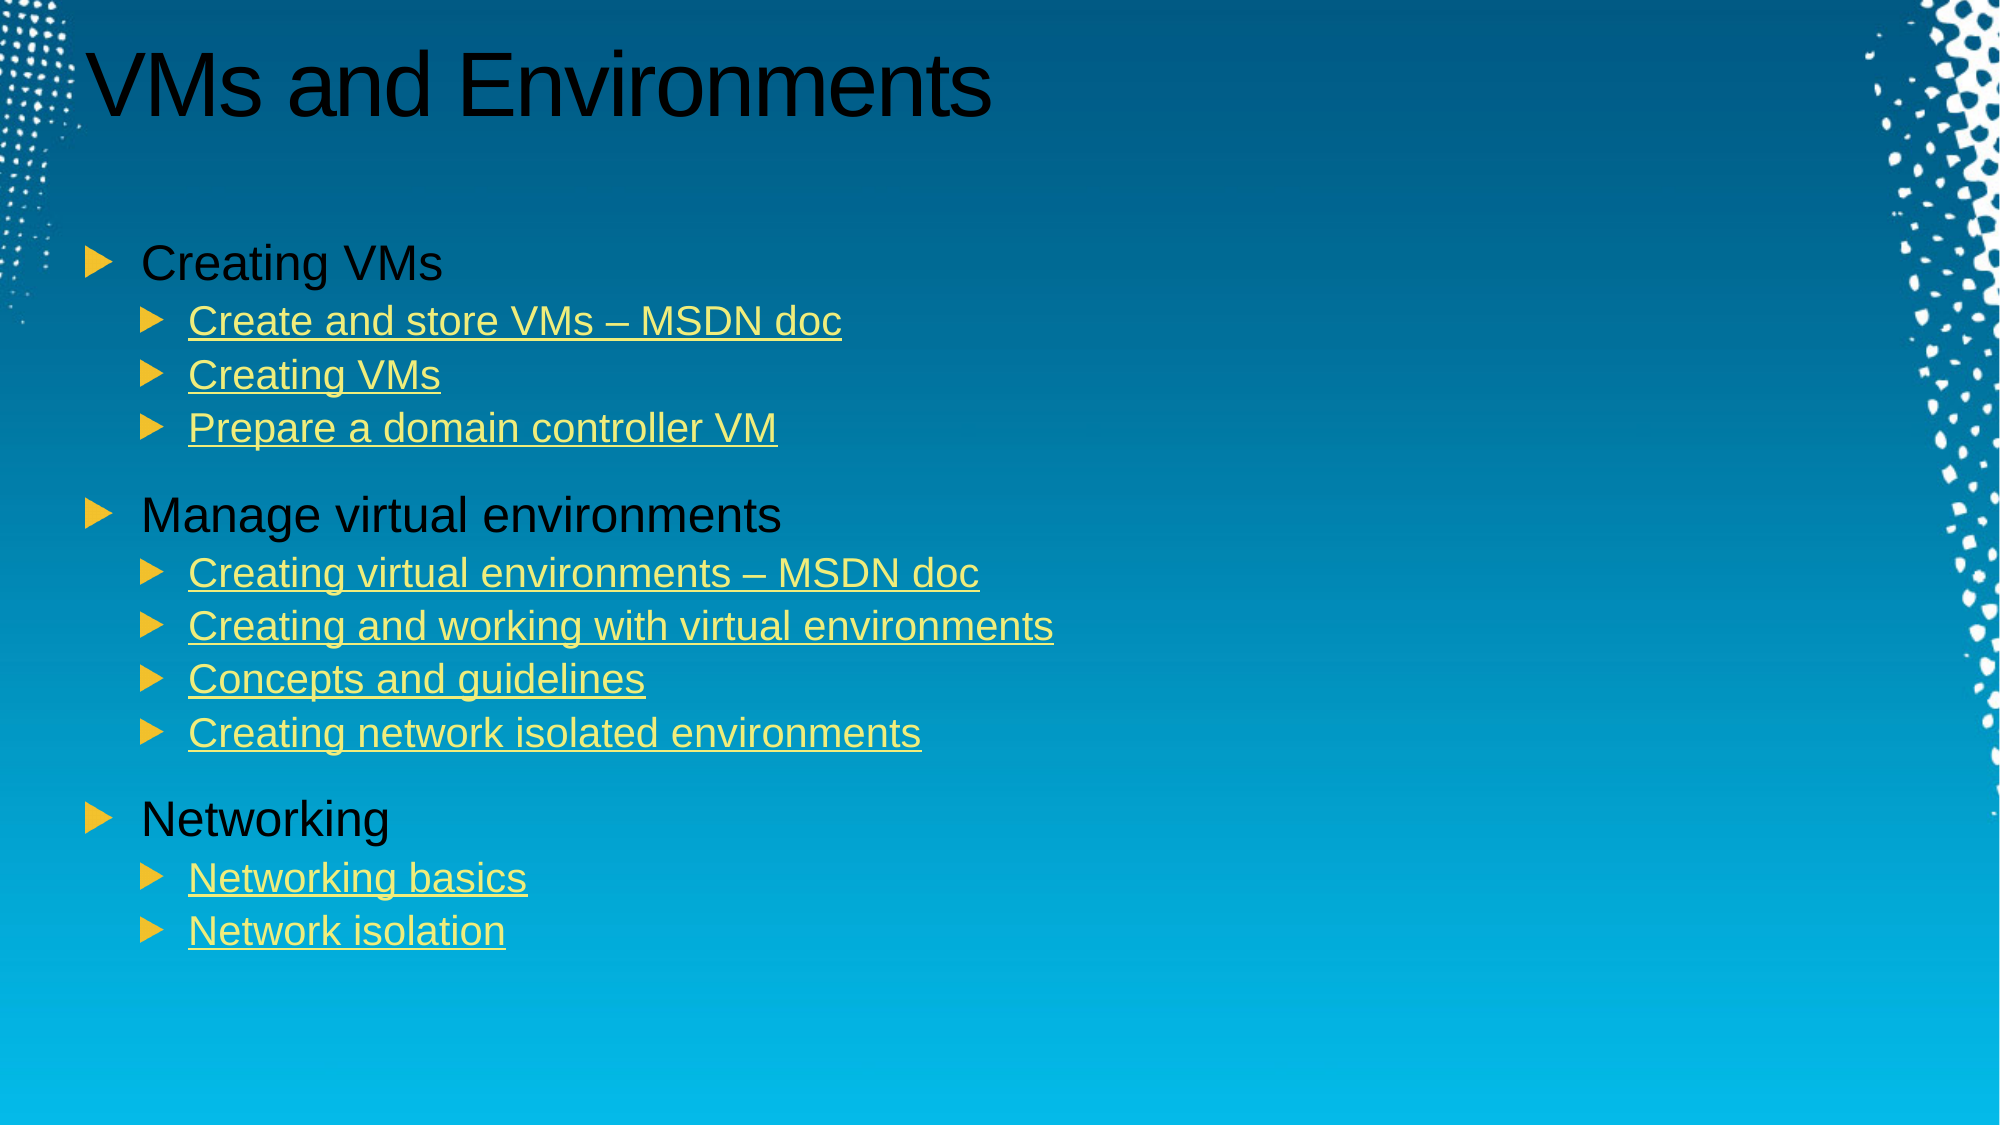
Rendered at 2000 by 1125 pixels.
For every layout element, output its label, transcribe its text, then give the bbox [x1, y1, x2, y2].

picture [1974, 683, 1985, 694]
picture [1963, 278, 1976, 291]
picture [28, 42, 36, 53]
picture [1919, 367, 1930, 378]
picture [1898, 188, 1912, 198]
picture [1972, 570, 1986, 583]
picture [1990, 492, 2000, 505]
picture [1982, 714, 1993, 729]
picture [33, 116, 40, 124]
picture [1946, 155, 1961, 167]
picture [1970, 426, 1980, 436]
picture [1950, 359, 1960, 366]
picture [38, 74, 47, 80]
picture [1922, 200, 1934, 207]
picture [1942, 269, 1953, 276]
picture [41, 59, 48, 67]
picture [31, 131, 37, 138]
picture [24, 72, 32, 79]
picture [141, 560, 162, 583]
picture [1988, 691, 2000, 709]
picture [1925, 141, 1935, 155]
picture [1994, 382, 2000, 391]
picture [1941, 324, 1952, 332]
picture [1968, 481, 1978, 492]
picture [1952, 502, 1967, 516]
picture [1957, 187, 1971, 200]
picture [1914, 308, 1929, 326]
picture [1926, 344, 1939, 358]
picture [6, 97, 12, 105]
picture [33, 88, 42, 97]
picture [1935, 379, 1948, 391]
picture [17, 129, 23, 136]
picture [1955, 557, 1965, 573]
picture [1935, 0, 2000, 306]
picture [141, 361, 161, 385]
picture [30, 14, 40, 23]
picture [1915, 109, 1924, 119]
picture [1955, 246, 1965, 256]
picture [1892, 212, 1902, 216]
picture [1928, 399, 1939, 415]
list Creating VMs Create and store VMs – MSDN doc Creating VMs Prepare a domain controller VM Manage virtual environments Creating virtual environments – MSDN doc Creating and working with virtual environments Concepts and guidelines Creating network isolated environments Networking Networking basics Network isolation [85, 237, 1914, 977]
picture [55, 62, 62, 69]
picture [1992, 438, 2000, 448]
picture [1969, 625, 1985, 642]
picture [16, 22, 23, 34]
picture [141, 613, 162, 636]
picture [1935, 177, 1945, 189]
picture [1945, 213, 1955, 220]
picture [1988, 547, 2000, 561]
picture [54, 76, 60, 83]
picture [1978, 517, 1987, 527]
picture [10, 69, 17, 78]
picture [13, 41, 25, 49]
picture [1932, 235, 1943, 241]
picture [1993, 321, 2000, 339]
picture [1981, 604, 2000, 620]
picture [141, 918, 162, 941]
picture [43, 42, 49, 53]
picture [3, 10, 11, 18]
picture [1938, 122, 1950, 133]
picture [1980, 460, 1987, 469]
picture [1925, 87, 1941, 99]
picture [1995, 582, 2000, 595]
picture [1960, 392, 1970, 403]
title VMs and Environments [85, 37, 1914, 138]
picture [11, 55, 21, 64]
picture [1991, 747, 2000, 765]
picture [1935, 431, 1946, 449]
picture [1984, 349, 1992, 357]
picture [1948, 413, 1958, 424]
picture [1963, 589, 1976, 607]
picture [1942, 465, 1958, 483]
picture [9, 84, 15, 91]
picture [0, 155, 5, 163]
picture [1963, 335, 1972, 344]
picture [0, 40, 9, 45]
picture [1914, 164, 1923, 177]
picture [1889, 152, 1901, 166]
picture [47, 0, 57, 10]
picture [1972, 312, 1985, 322]
picture [33, 0, 42, 10]
picture [141, 415, 162, 438]
picture [1930, 291, 1941, 297]
picture [1953, 301, 1962, 312]
picture [141, 308, 162, 331]
picture [1921, 0, 1934, 8]
picture [1920, 257, 1932, 264]
picture [0, 24, 9, 33]
picture [141, 666, 161, 690]
picture [1963, 535, 1977, 550]
picture [1973, 368, 1982, 380]
picture [86, 803, 111, 832]
picture [45, 16, 55, 24]
picture [141, 864, 161, 888]
picture [1991, 637, 2000, 652]
picture [1958, 445, 1968, 460]
picture [56, 47, 64, 55]
picture [141, 720, 162, 743]
picture [1929, 27, 1945, 45]
picture [29, 27, 38, 38]
picture [1914, 274, 1920, 291]
picture [42, 31, 53, 39]
picture [58, 32, 66, 41]
picture [18, 13, 26, 19]
picture [34, 101, 43, 111]
picture [16, 143, 21, 151]
picture [1911, 223, 1918, 230]
picture [1946, 525, 1956, 533]
picture [1983, 404, 1992, 414]
picture [18, 0, 29, 6]
picture [86, 247, 111, 276]
picture [86, 499, 110, 527]
picture [1979, 657, 1995, 676]
picture [26, 57, 34, 68]
